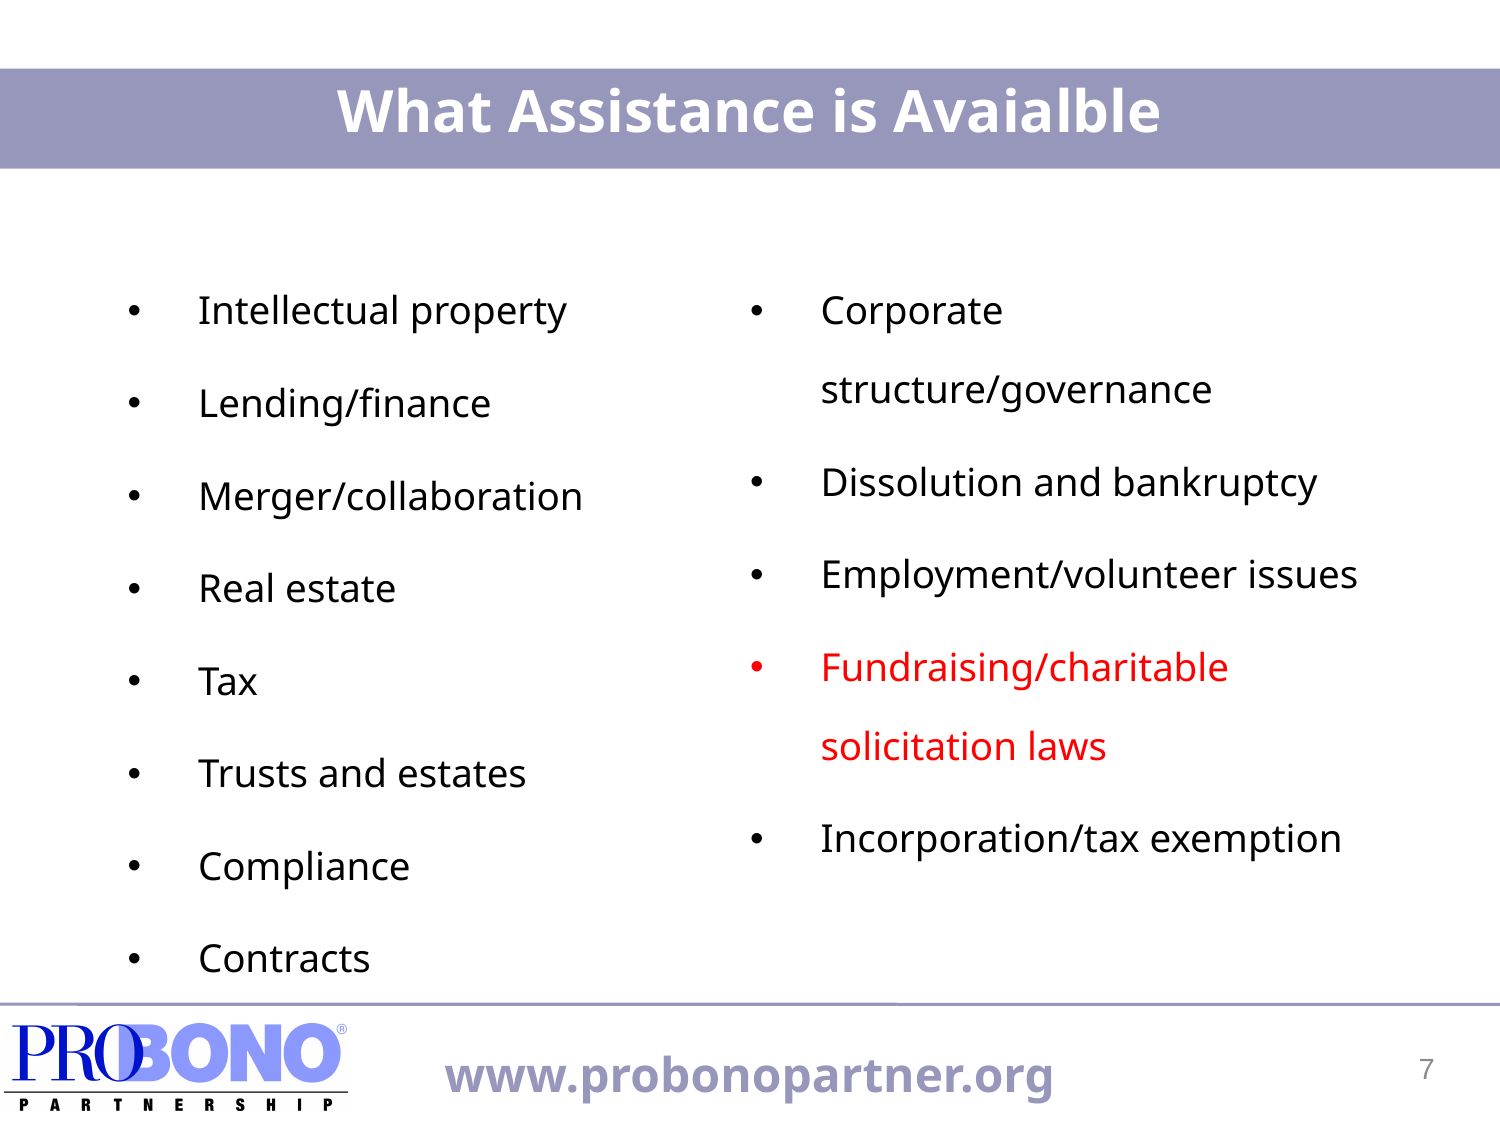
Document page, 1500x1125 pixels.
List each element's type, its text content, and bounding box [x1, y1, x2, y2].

list What Assistance is Avaialble [31, 74, 1469, 163]
picture [4, 1023, 348, 1111]
slide_number 7 [1137, 1030, 1450, 1106]
list Intellectual property Lending/finance Merger/collaboration Real estate Tax Trusts and estates Compliance Contracts Corporate structure/governance Dissolution and bankruptcy Employment/volunteer issues Fundraising/charitable solicitation laws Incorporation/tax exemption [112, 249, 1388, 1000]
